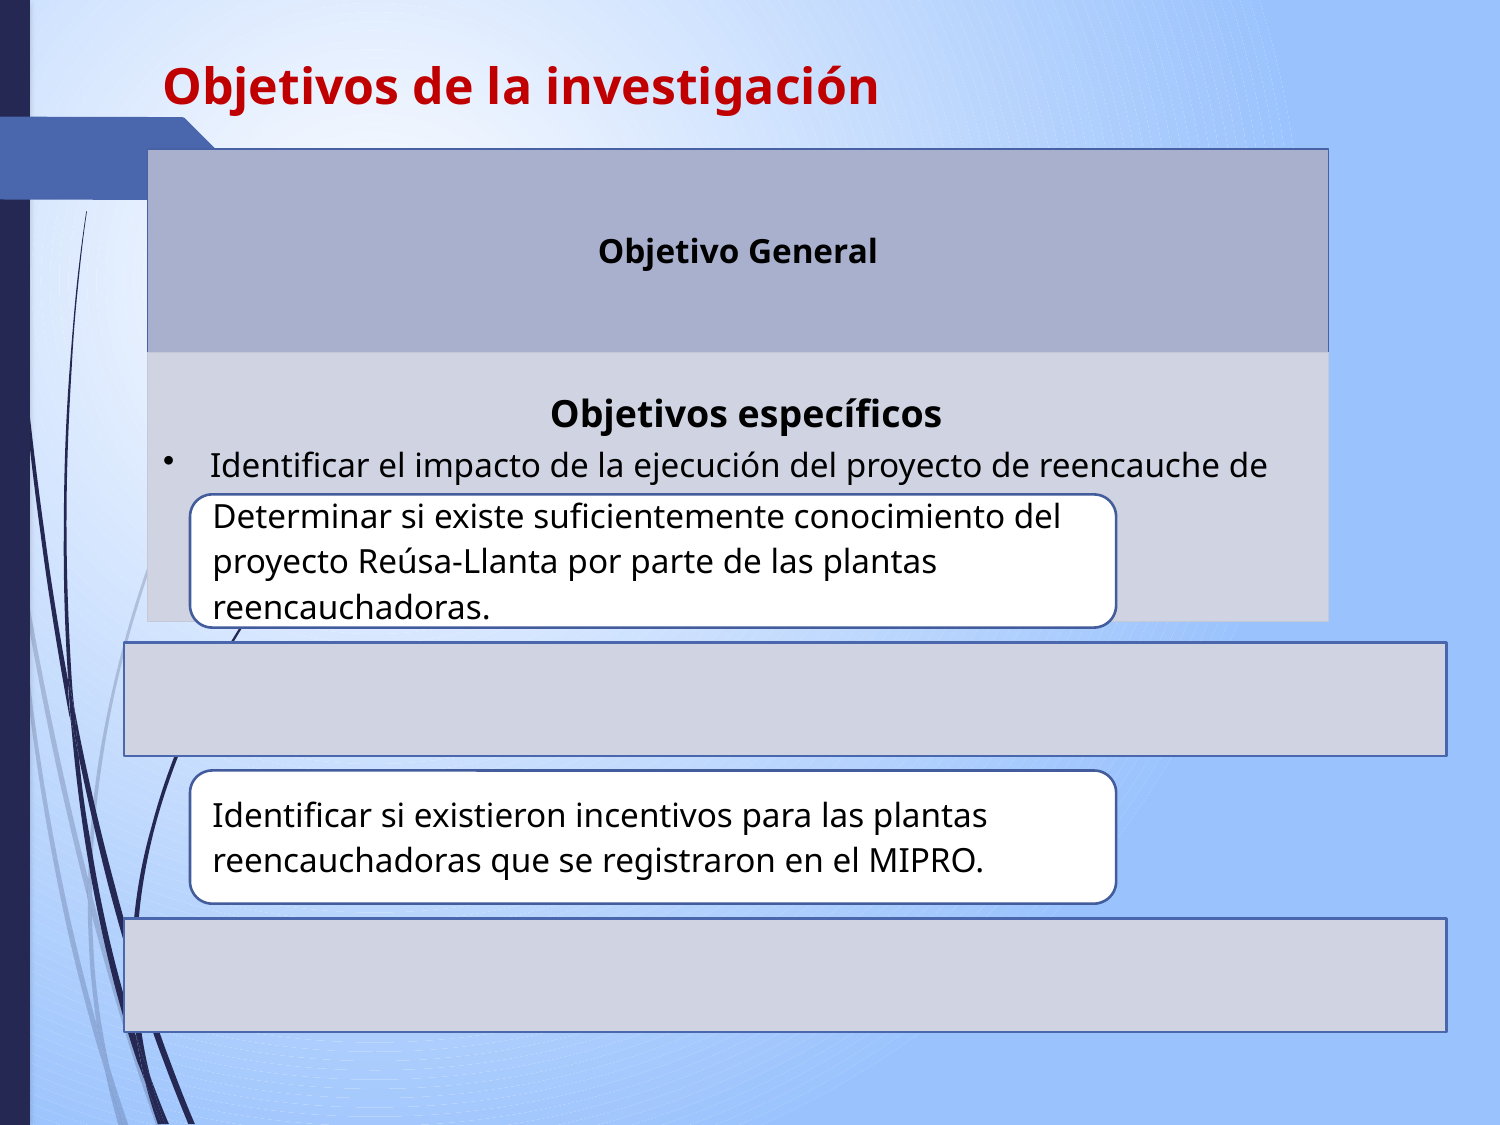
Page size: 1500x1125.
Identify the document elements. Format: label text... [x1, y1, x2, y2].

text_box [147, 148, 1329, 353]
text_box Objetivos de la investigación [147, 47, 928, 123]
text_box Objetivos específicos [535, 382, 958, 442]
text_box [123, 479, 1448, 1033]
